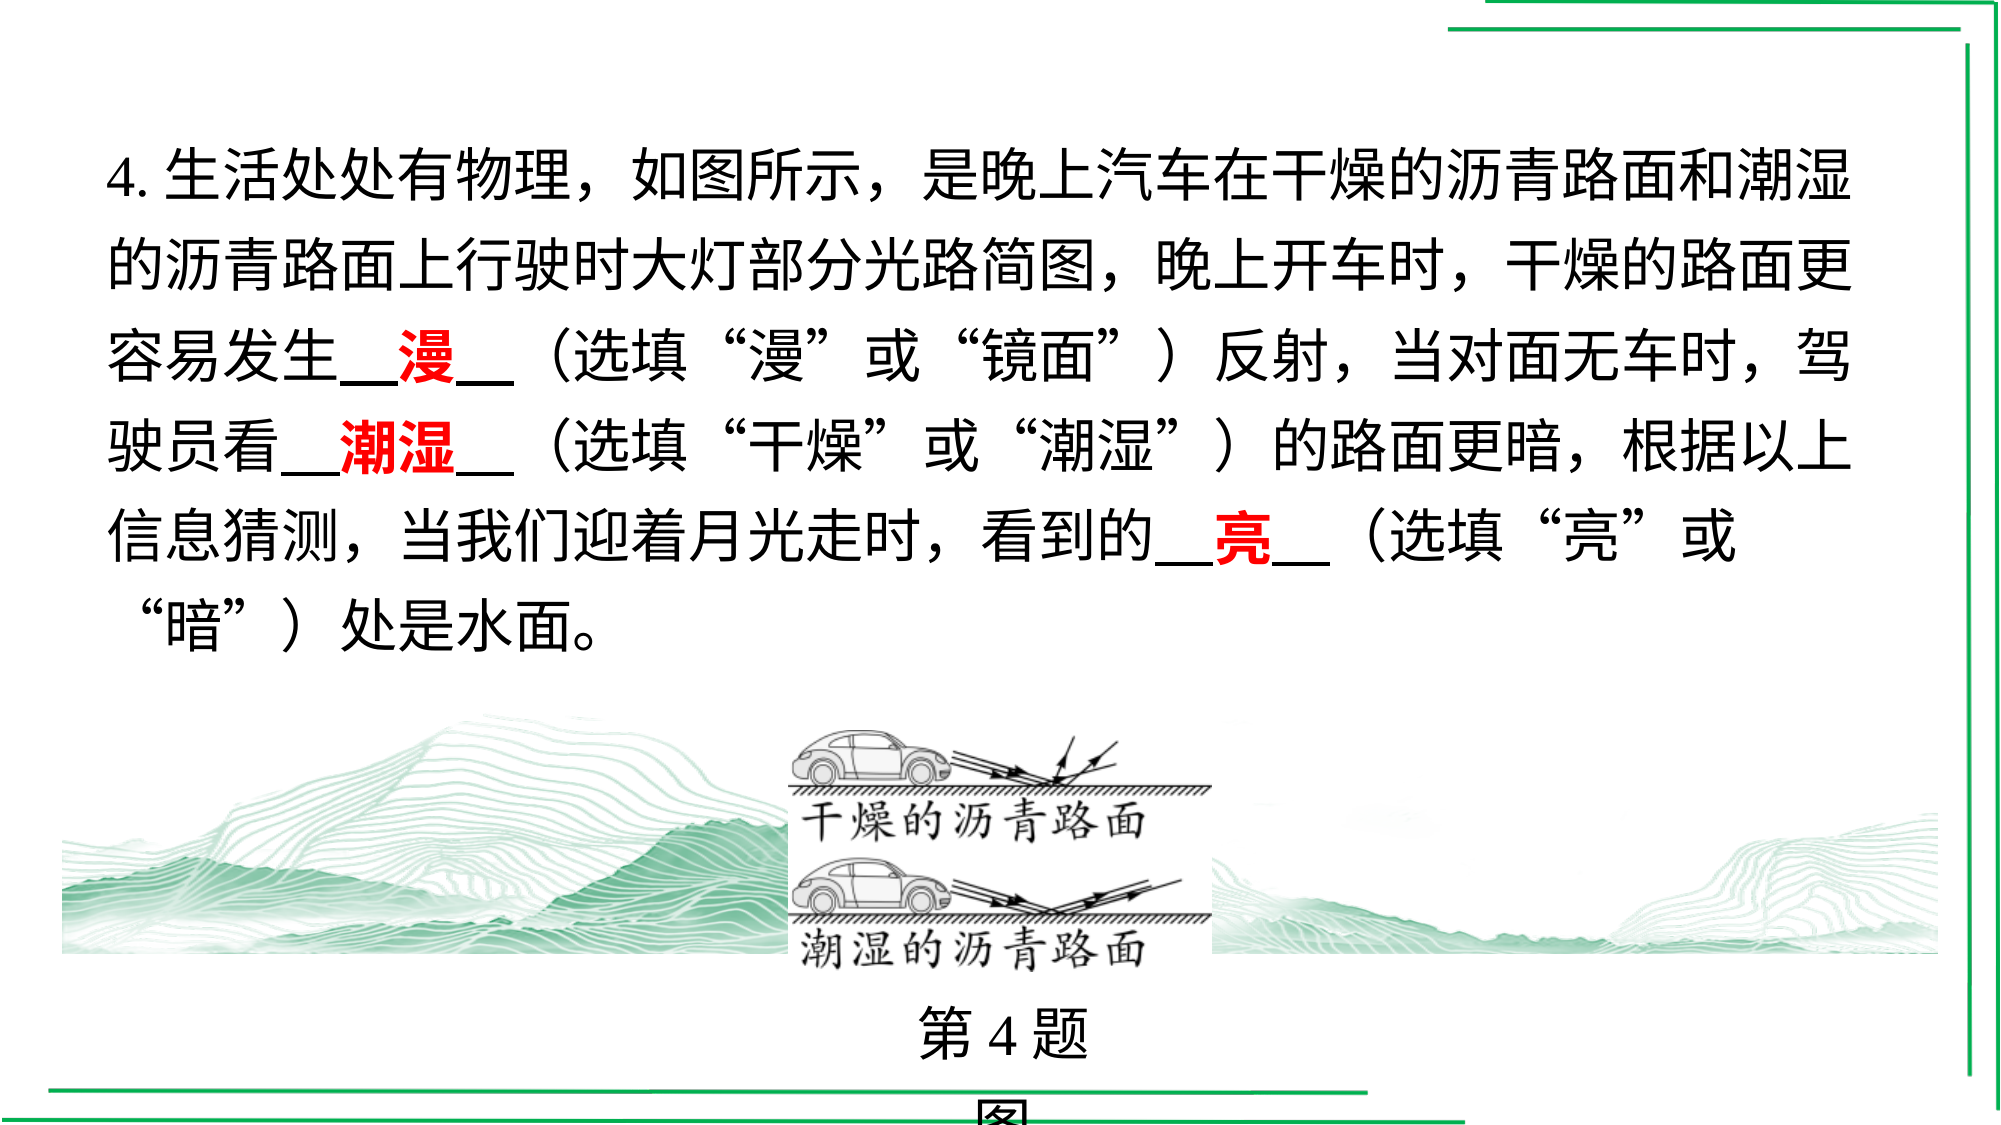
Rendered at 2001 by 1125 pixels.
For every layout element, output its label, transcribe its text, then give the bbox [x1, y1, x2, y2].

text_box 潮湿 [324, 383, 472, 490]
text_box 4.生活处处有物理，如图所示，是晚上汽车在干燥的沥青路面和潮湿的沥青路面上行驶时大灯部分光路简图，晚上开车时，干燥的路面更容易发生 漫 ⁠（选填“漫”或“镜面”）反射，当对面无车时，驾驶员看 潮湿 ⁠（选填“干燥”或“潮湿”）的路面更暗，根据以上信息猜测，当我们迎着月光走时，看到的 亮 ⁠（选填“亮”或“暗”）处是水面。 [106, 118, 1894, 660]
text_box 亮 [1199, 474, 1288, 581]
picture [995, 1113, 1010, 1119]
picture [0, 0, 2001, 1125]
text_box 漫 [383, 292, 472, 383]
picture [982, 1104, 1022, 1125]
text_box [788, 730, 1212, 1037]
